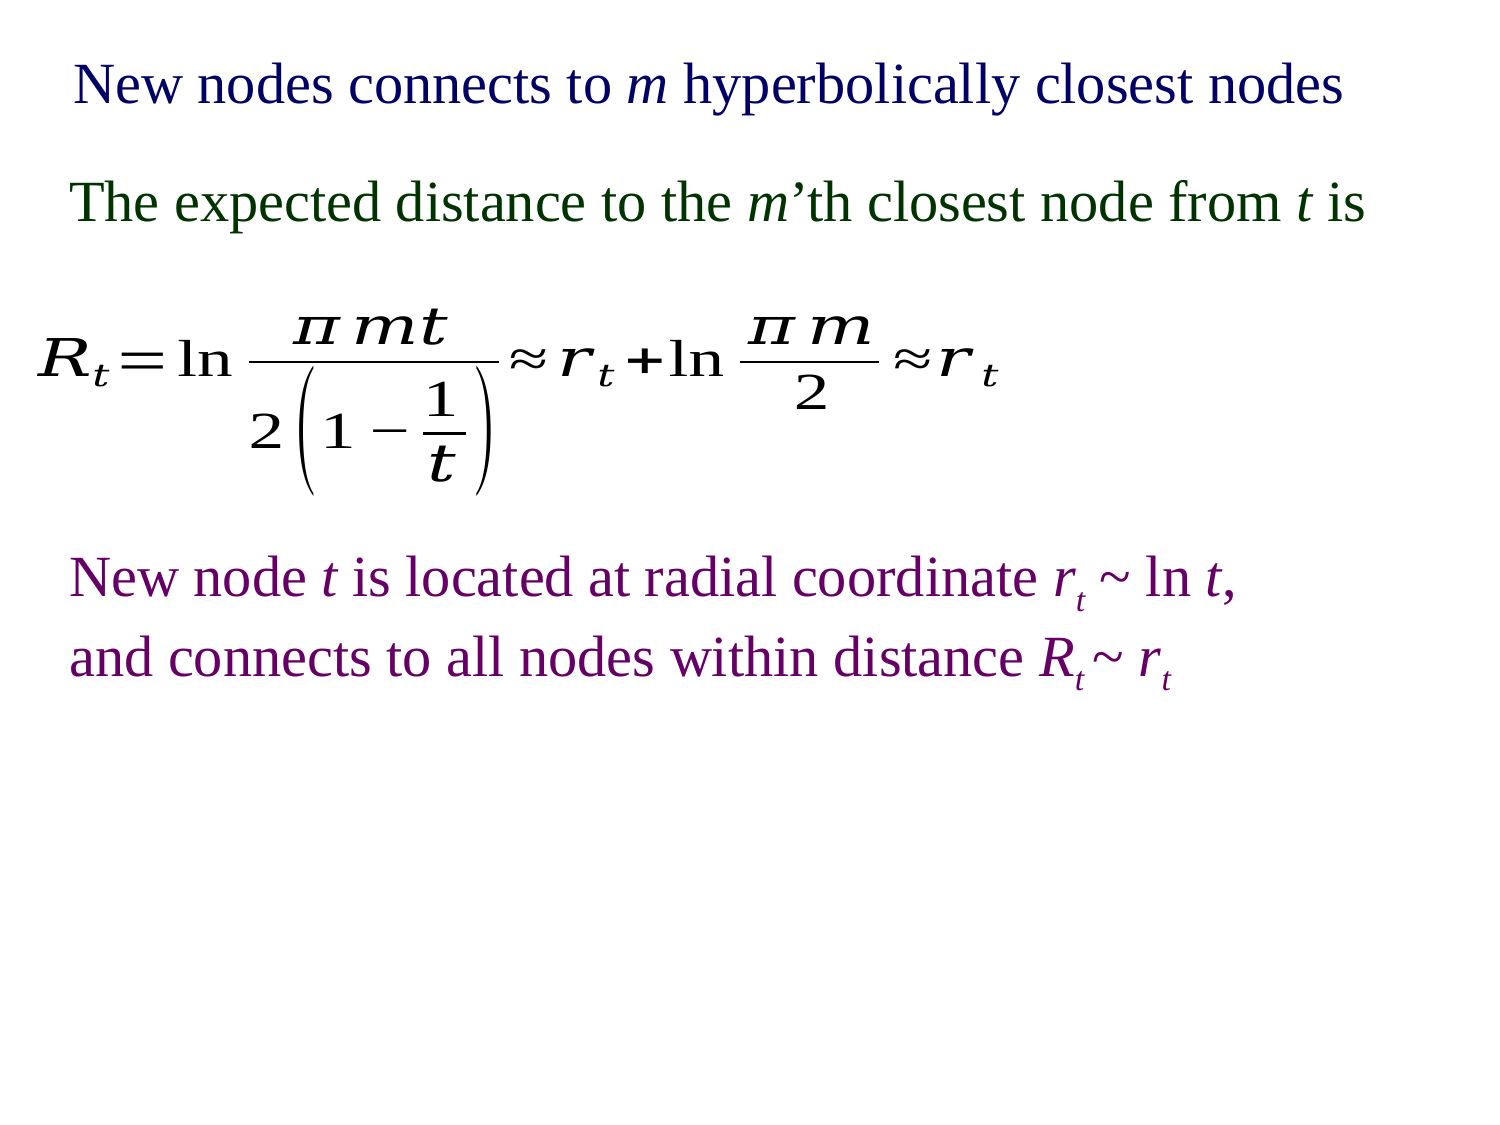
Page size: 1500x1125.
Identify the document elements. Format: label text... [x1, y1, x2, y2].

text_box The expected distance to the m’th closest node from t is [54, 155, 1438, 241]
text_box New nodes connects to m hyperbolically closest nodes [58, 37, 1442, 123]
text_box New node t is located at radial coordinate rt ~ ln t, and connects to all nodes within distance Rt ~ rt [54, 530, 1438, 705]
